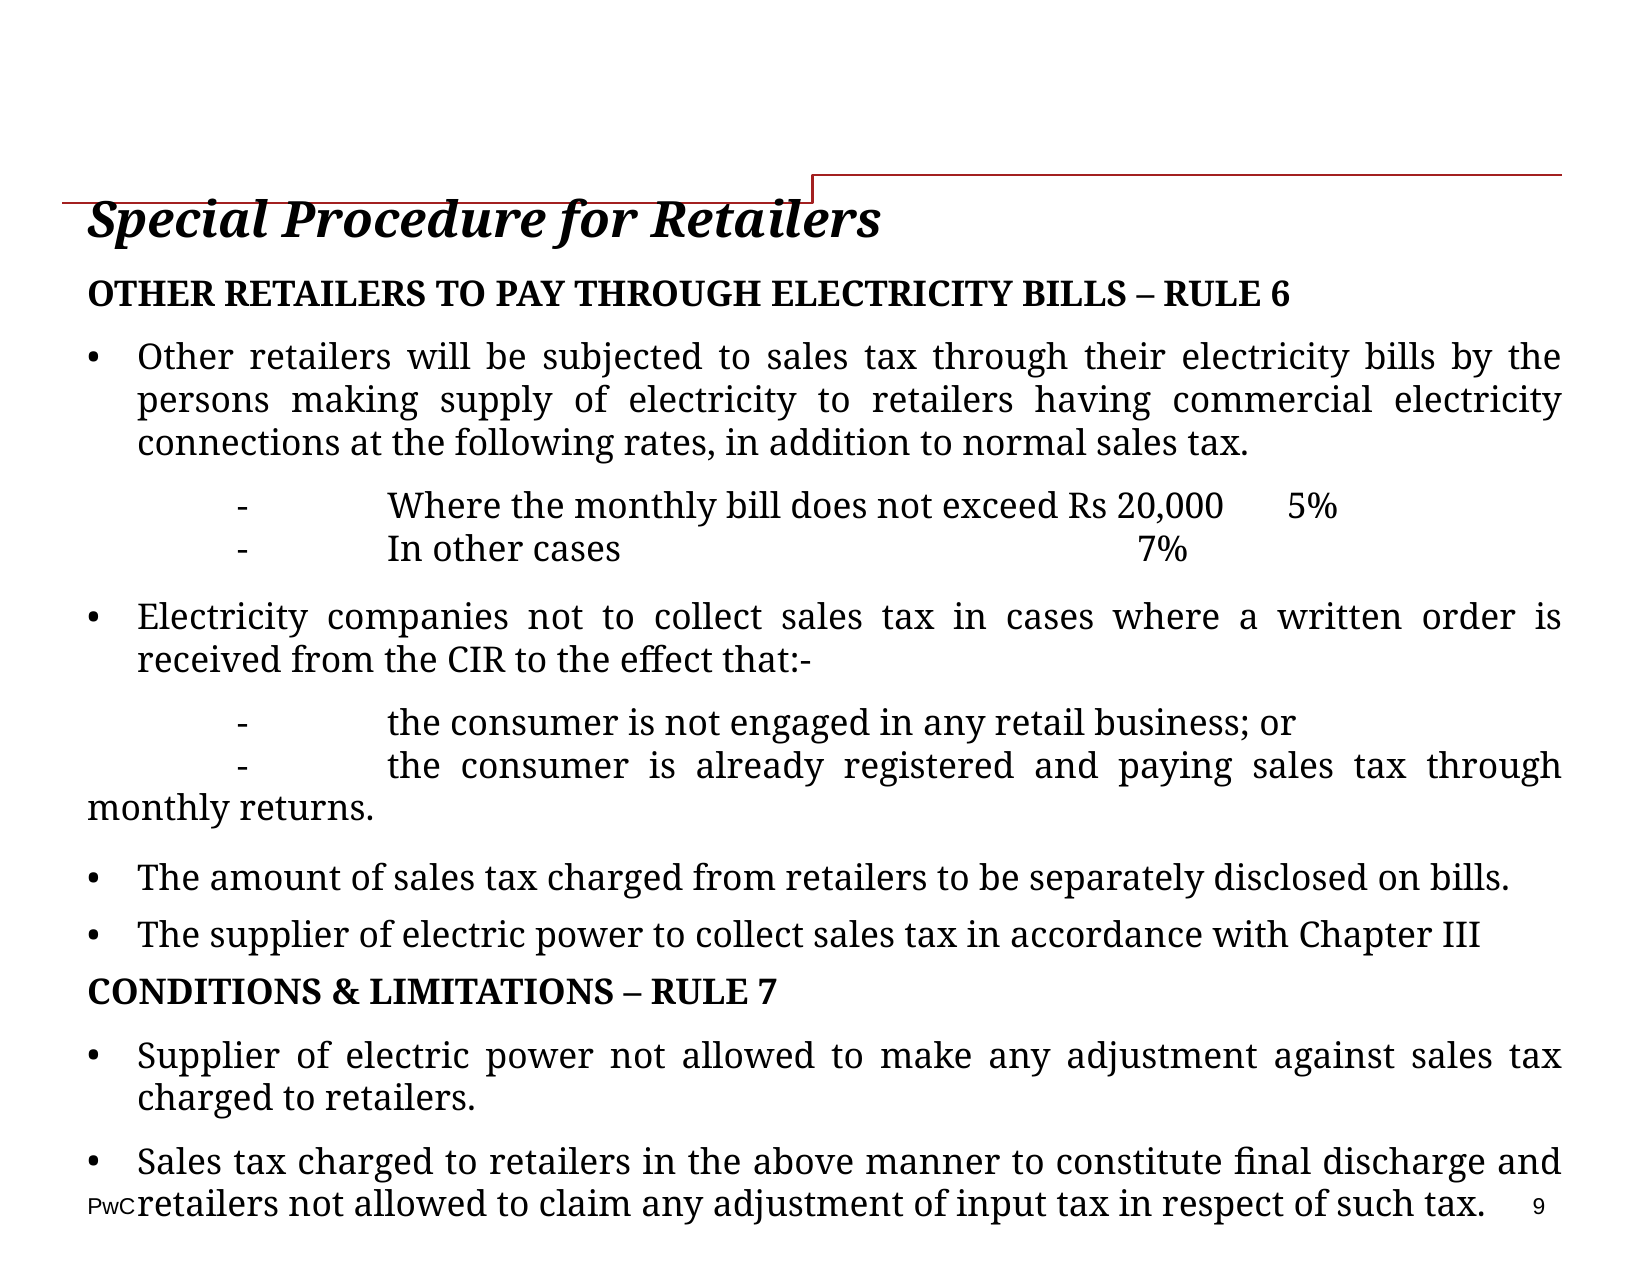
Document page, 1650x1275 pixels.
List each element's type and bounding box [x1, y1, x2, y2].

text_box [86, 112, 1564, 1214]
